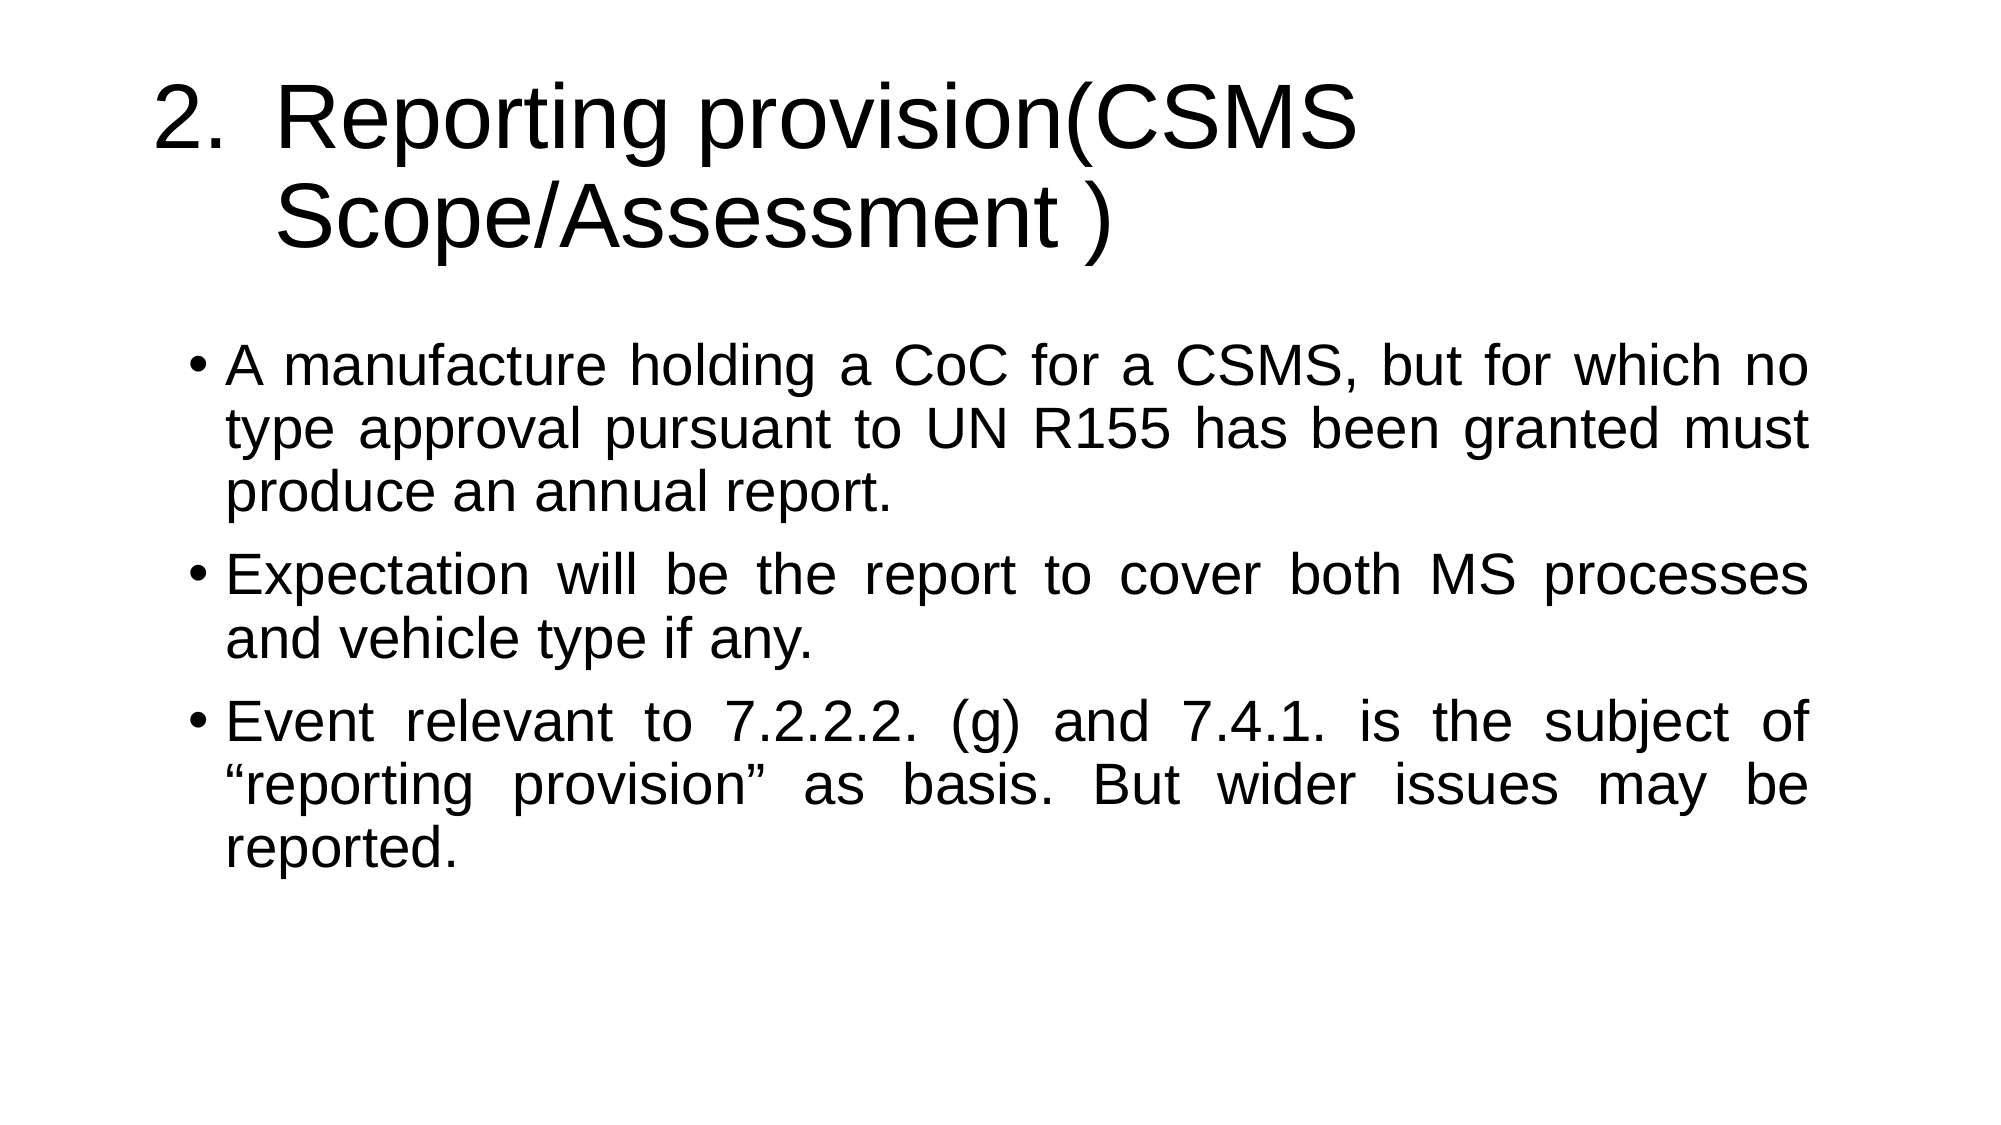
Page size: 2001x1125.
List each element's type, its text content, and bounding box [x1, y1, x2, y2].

list A manufacture holding a CoC for a CSMS, but for which no type approval pursuant to UN R155 has been granted must produce an annual report. Expectation will be the report to cover both MS processes and vehicle type if any. Event relevant to 7.2.2.2. (g) and 7.4.1. is the subject of “reporting provision” as basis. But wider issues may be reported. [173, 327, 1827, 1042]
title Reporting provision(CSMS Scope/Assessment ) [137, 59, 1863, 278]
